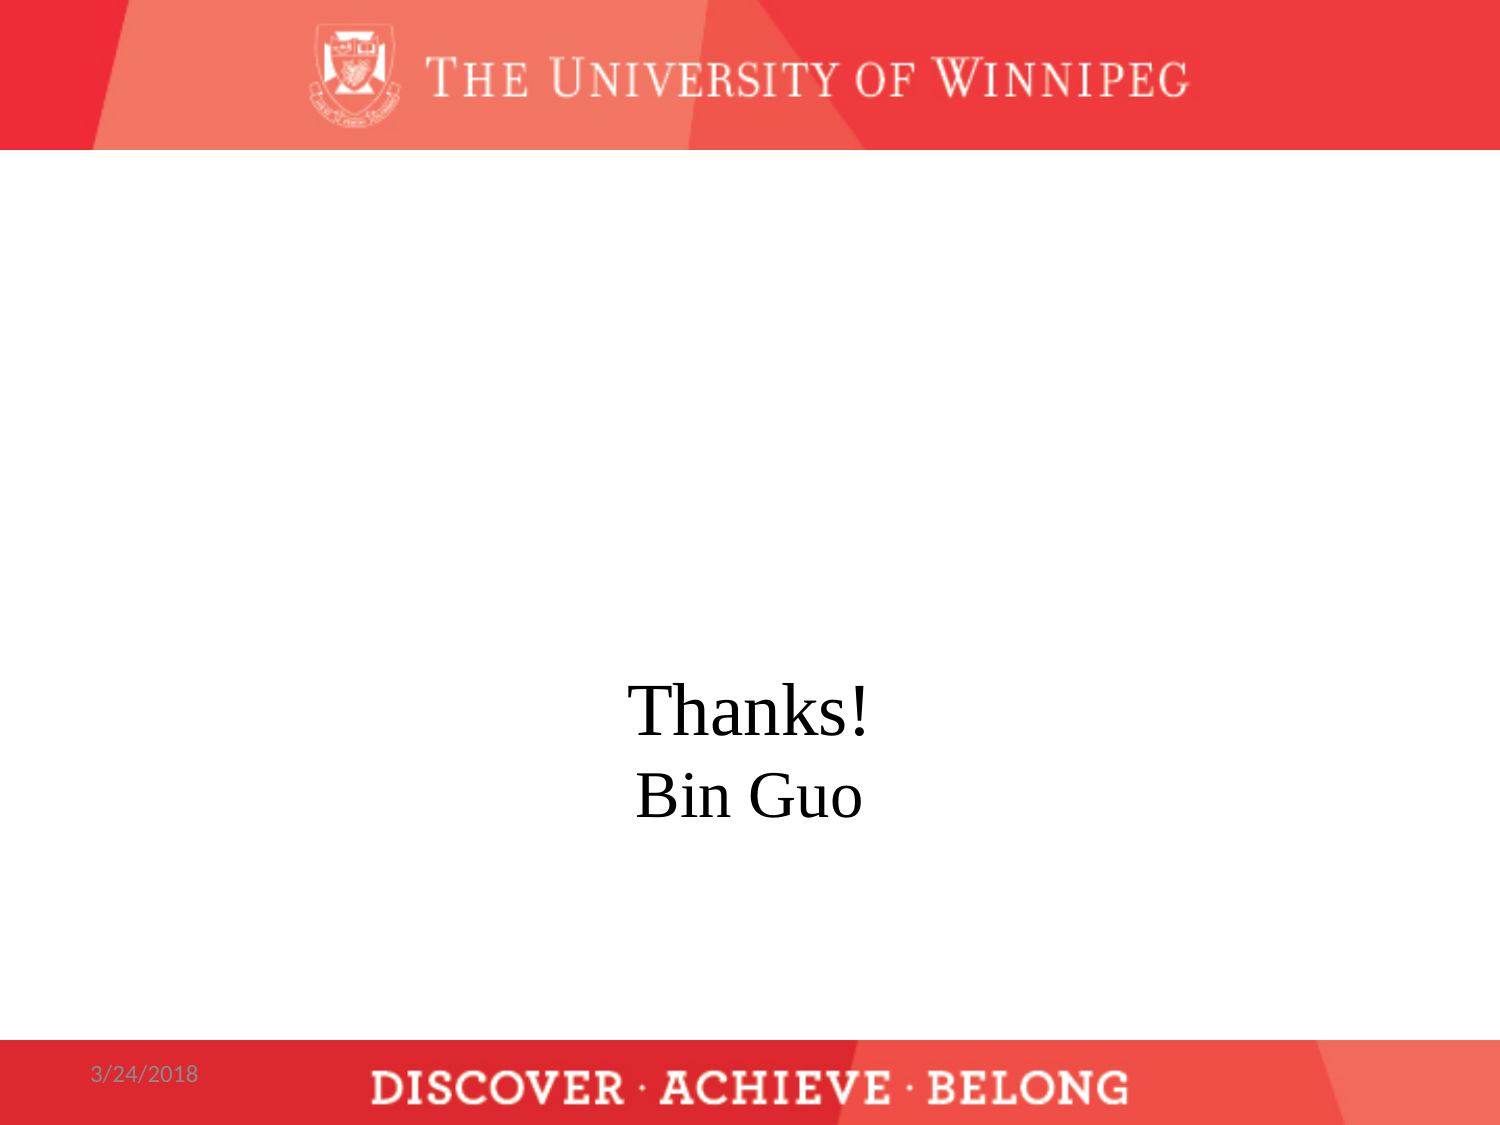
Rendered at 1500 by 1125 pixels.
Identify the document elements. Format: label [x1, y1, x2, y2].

text_box [0, 0, 1500, 1125]
